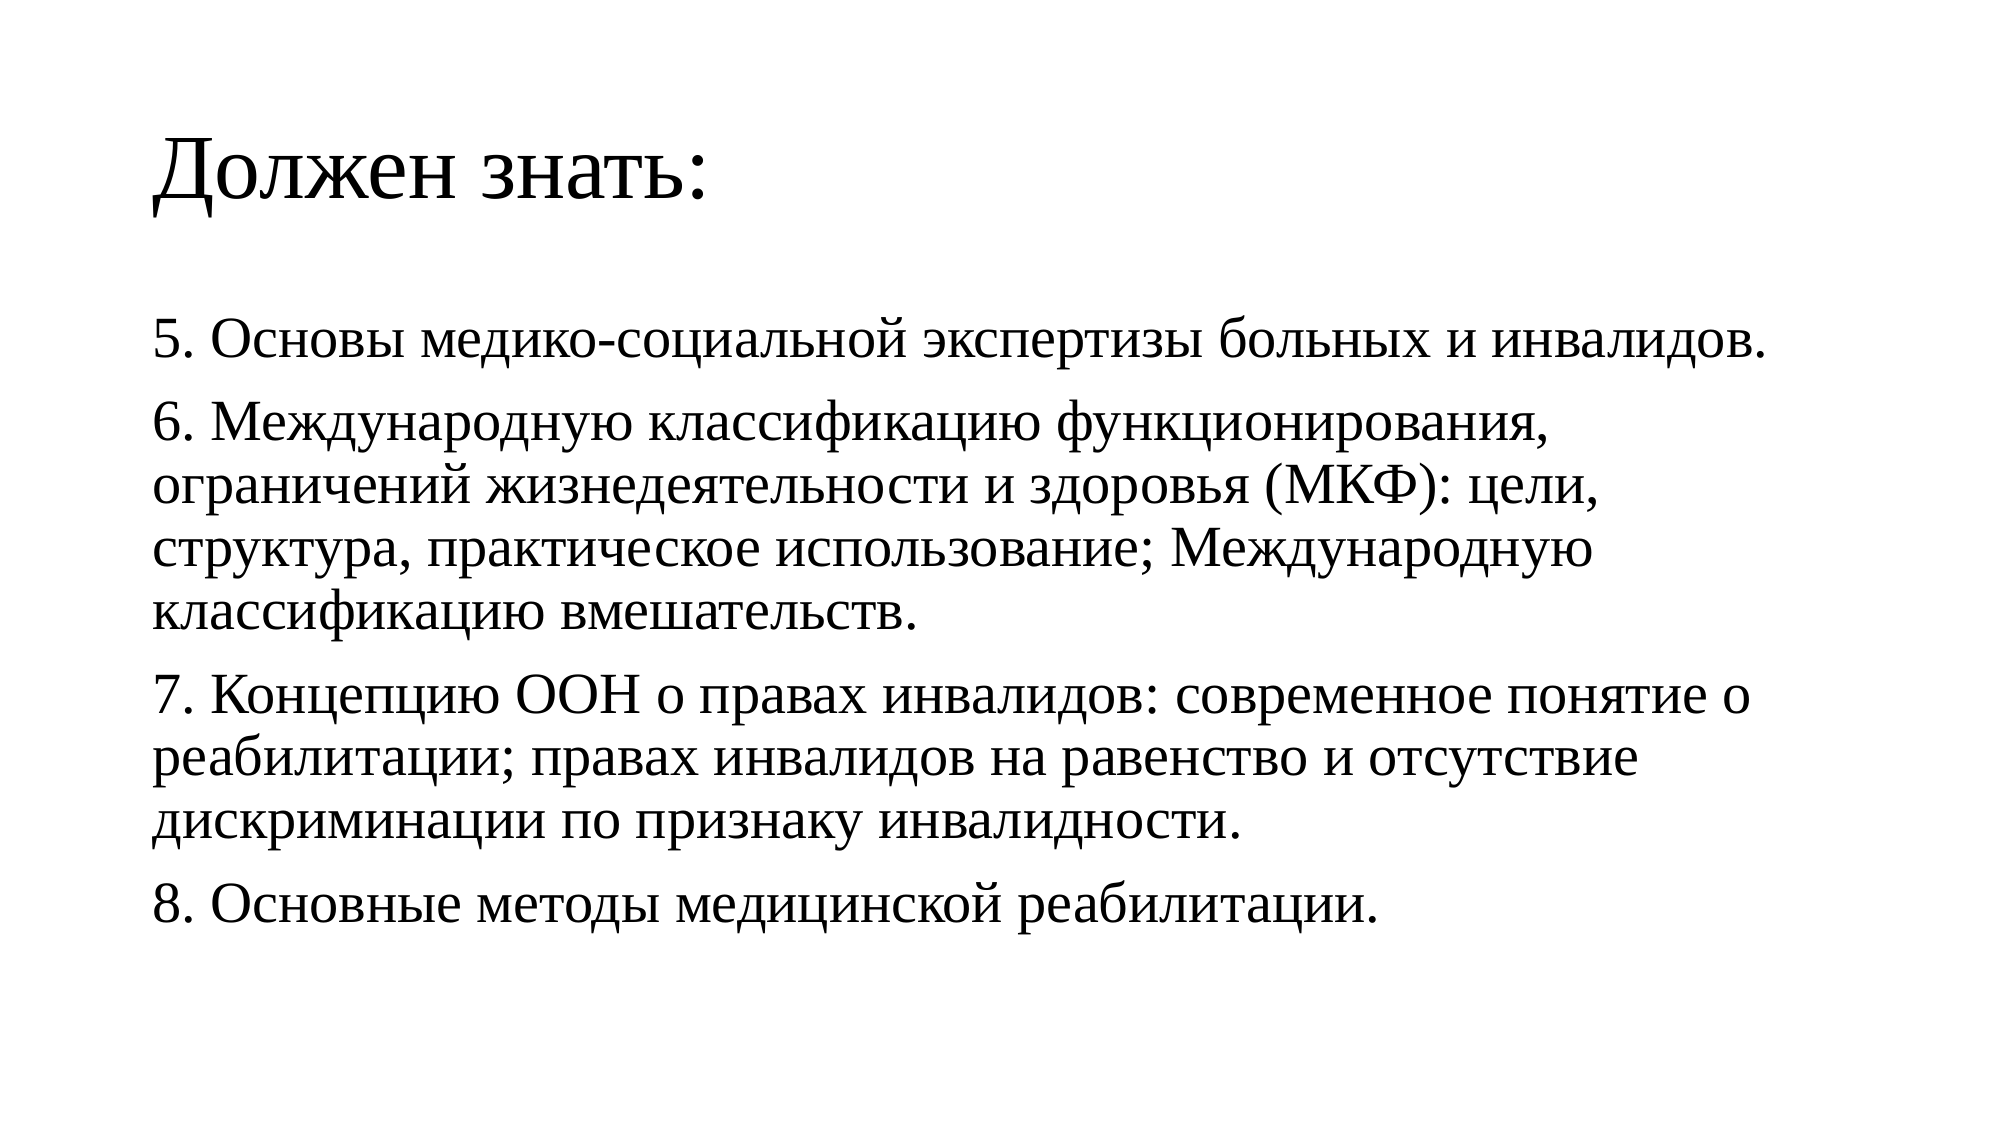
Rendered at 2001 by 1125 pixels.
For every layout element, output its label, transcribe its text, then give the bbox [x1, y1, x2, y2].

list 5. Основы медико-социальной экспертизы больных и инвалидов. 6. Международную классификацию функционирования, ограничений жизнедеятельности и здоровья (МКФ): цели, структура, практическое использование; Международную классификацию вмешательств. 7. Концепцию ООН о правах инвалидов: современное понятие о реабилитации; правах инвалидов на равенство и отсутствие дискриминации по признаку инвалидности. 8. Основные методы медицинской реабилитации. [137, 299, 1863, 1014]
title Должен знать: [137, 59, 1863, 278]
